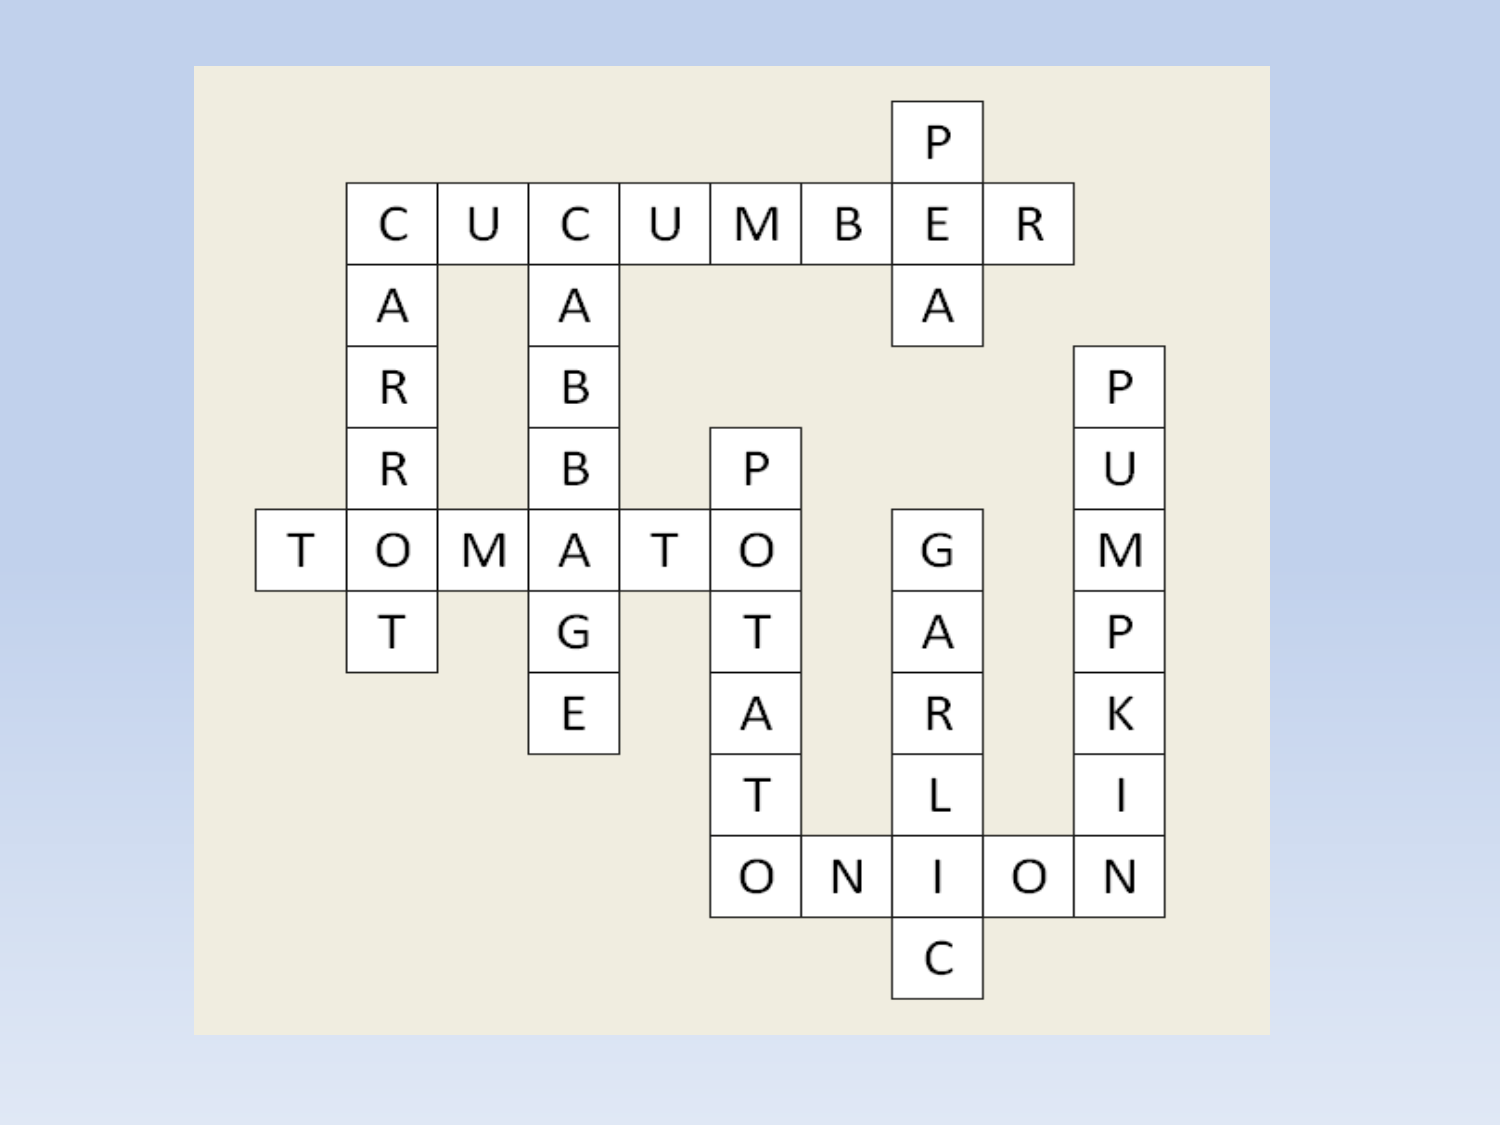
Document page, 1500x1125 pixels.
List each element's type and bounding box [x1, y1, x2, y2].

picture [194, 66, 1270, 1036]
